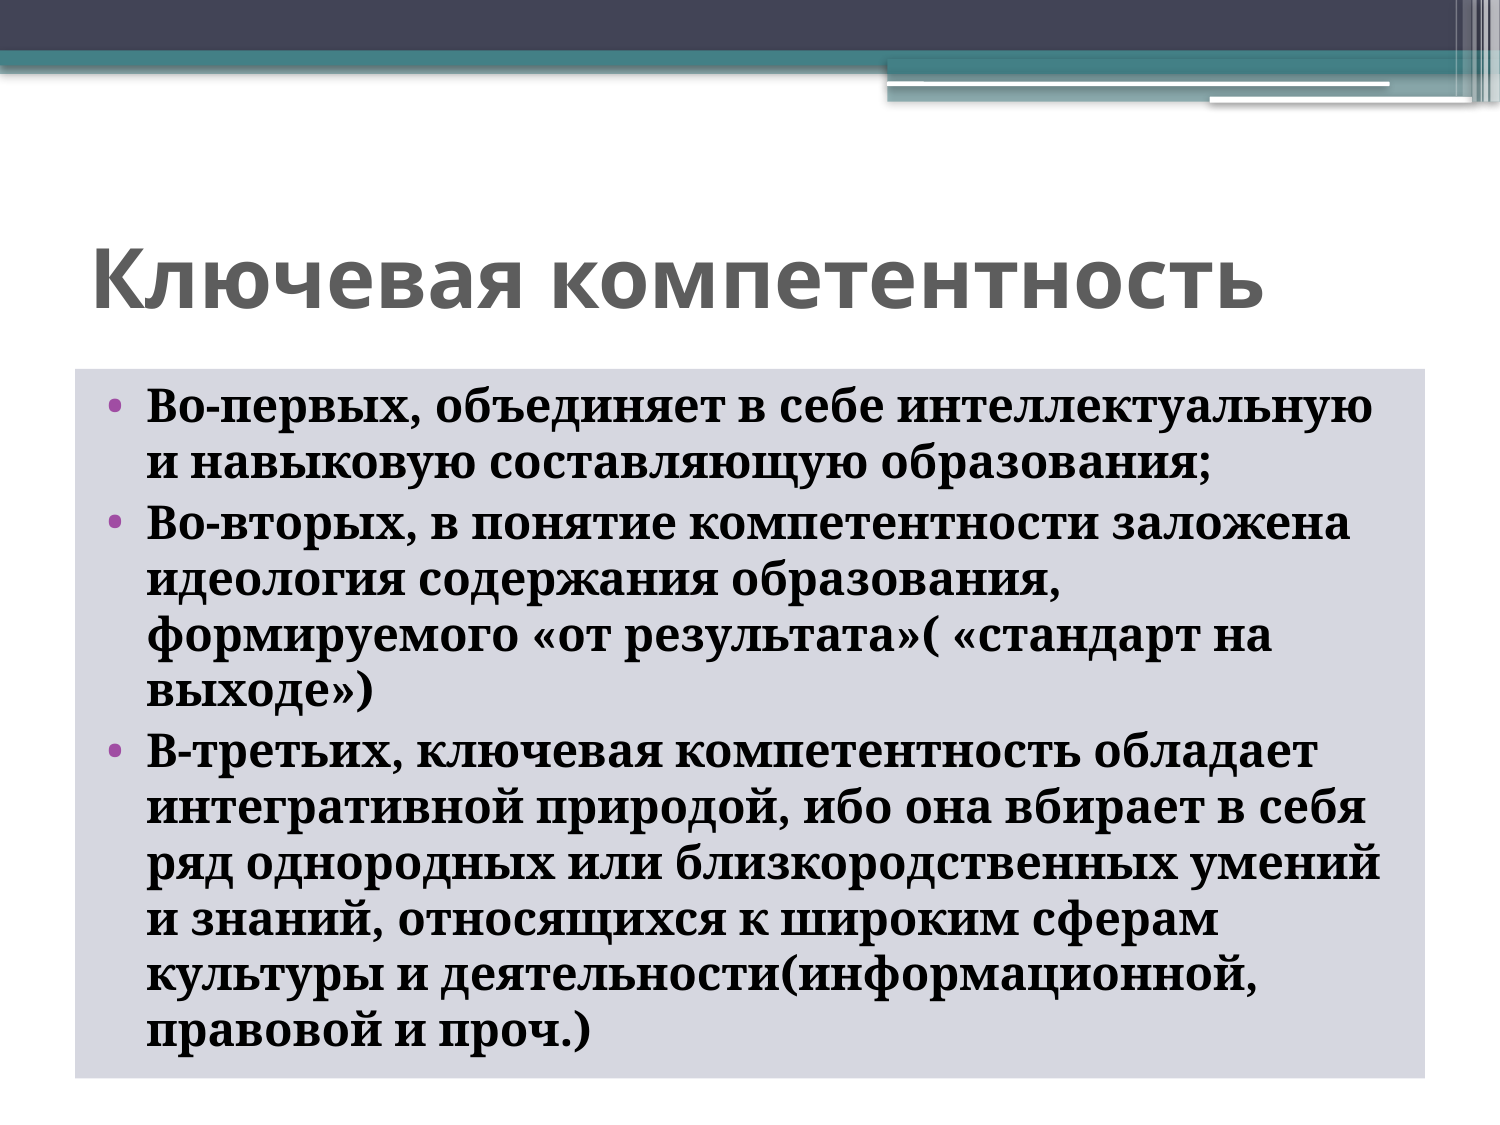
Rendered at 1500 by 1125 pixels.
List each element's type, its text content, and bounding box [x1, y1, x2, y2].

list Во-первых, объединяет в себе интеллектуальную и навыковую составляющую образования; Во-вторых, в понятие компетентности заложена идеология содержания образования, формируемого «от результата»( «стандарт на выходе») В-третьих, ключевая компетентность обладает интегративной природой, ибо она вбирает в себя ряд однородных или близкородственных умений и знаний, относящихся к широким сферам культуры и деятельности(информационной, правовой и проч.) [75, 368, 1425, 1079]
title Ключевая компетентность [75, 187, 1425, 363]
